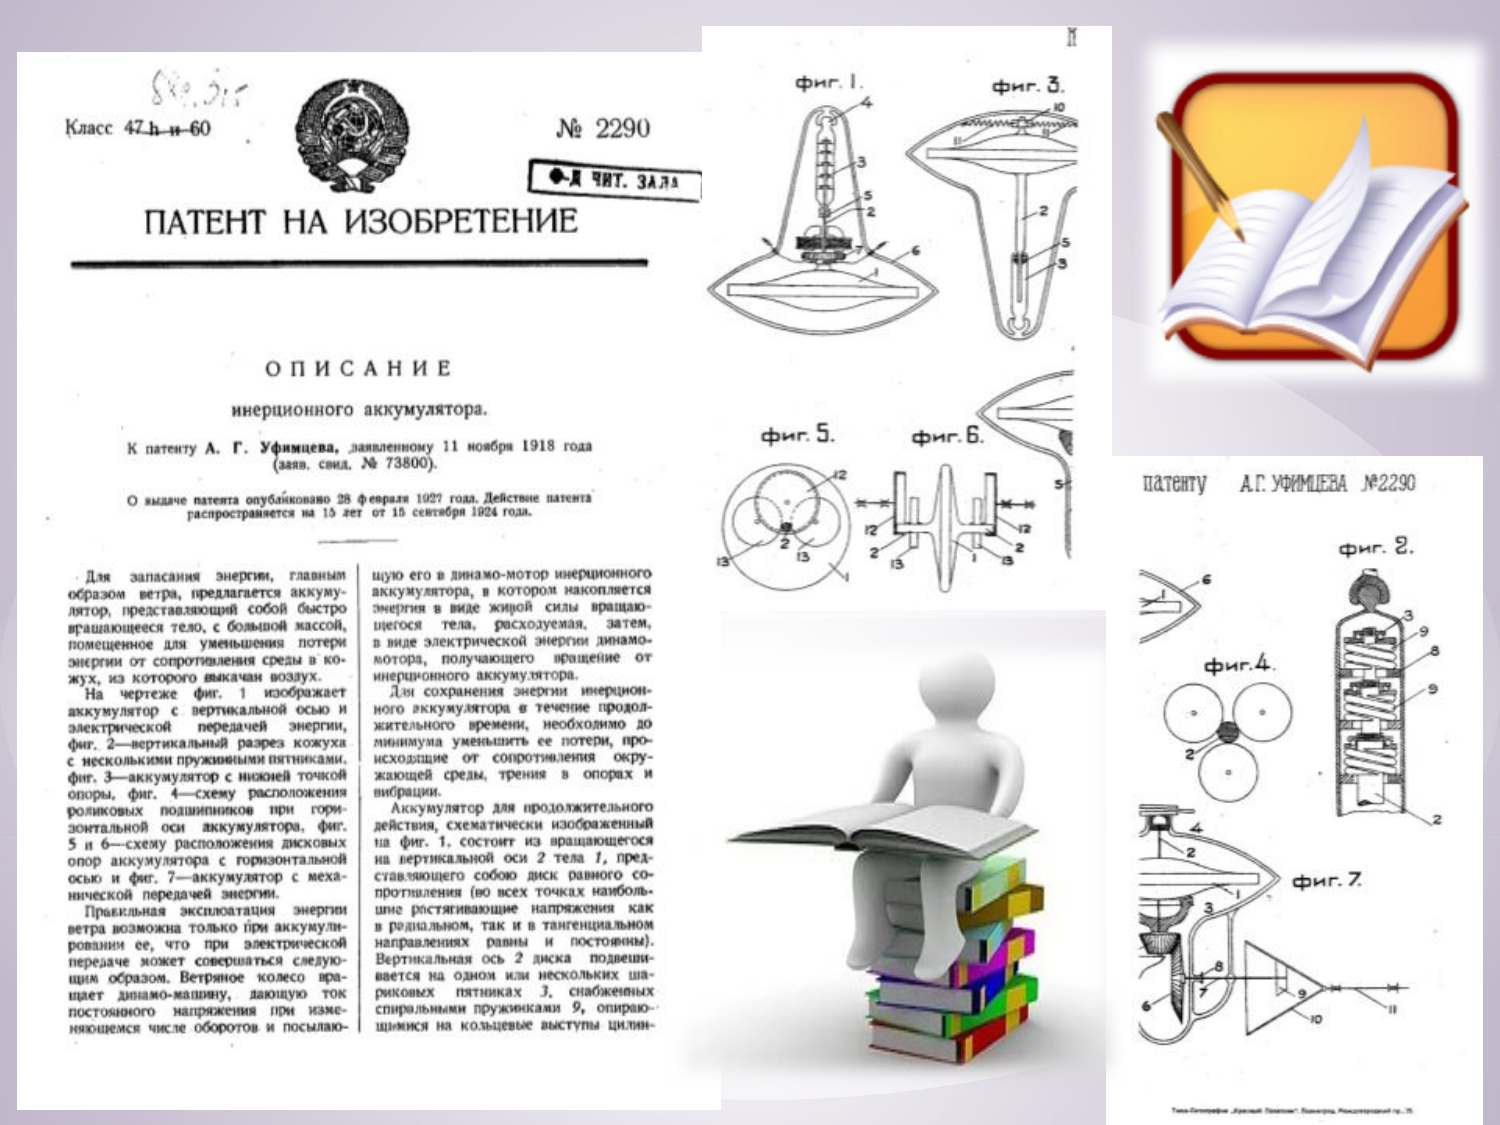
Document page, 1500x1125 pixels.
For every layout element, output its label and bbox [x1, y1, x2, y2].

list [17, 51, 721, 1111]
picture [1128, 26, 1500, 399]
picture [665, 26, 1483, 1125]
